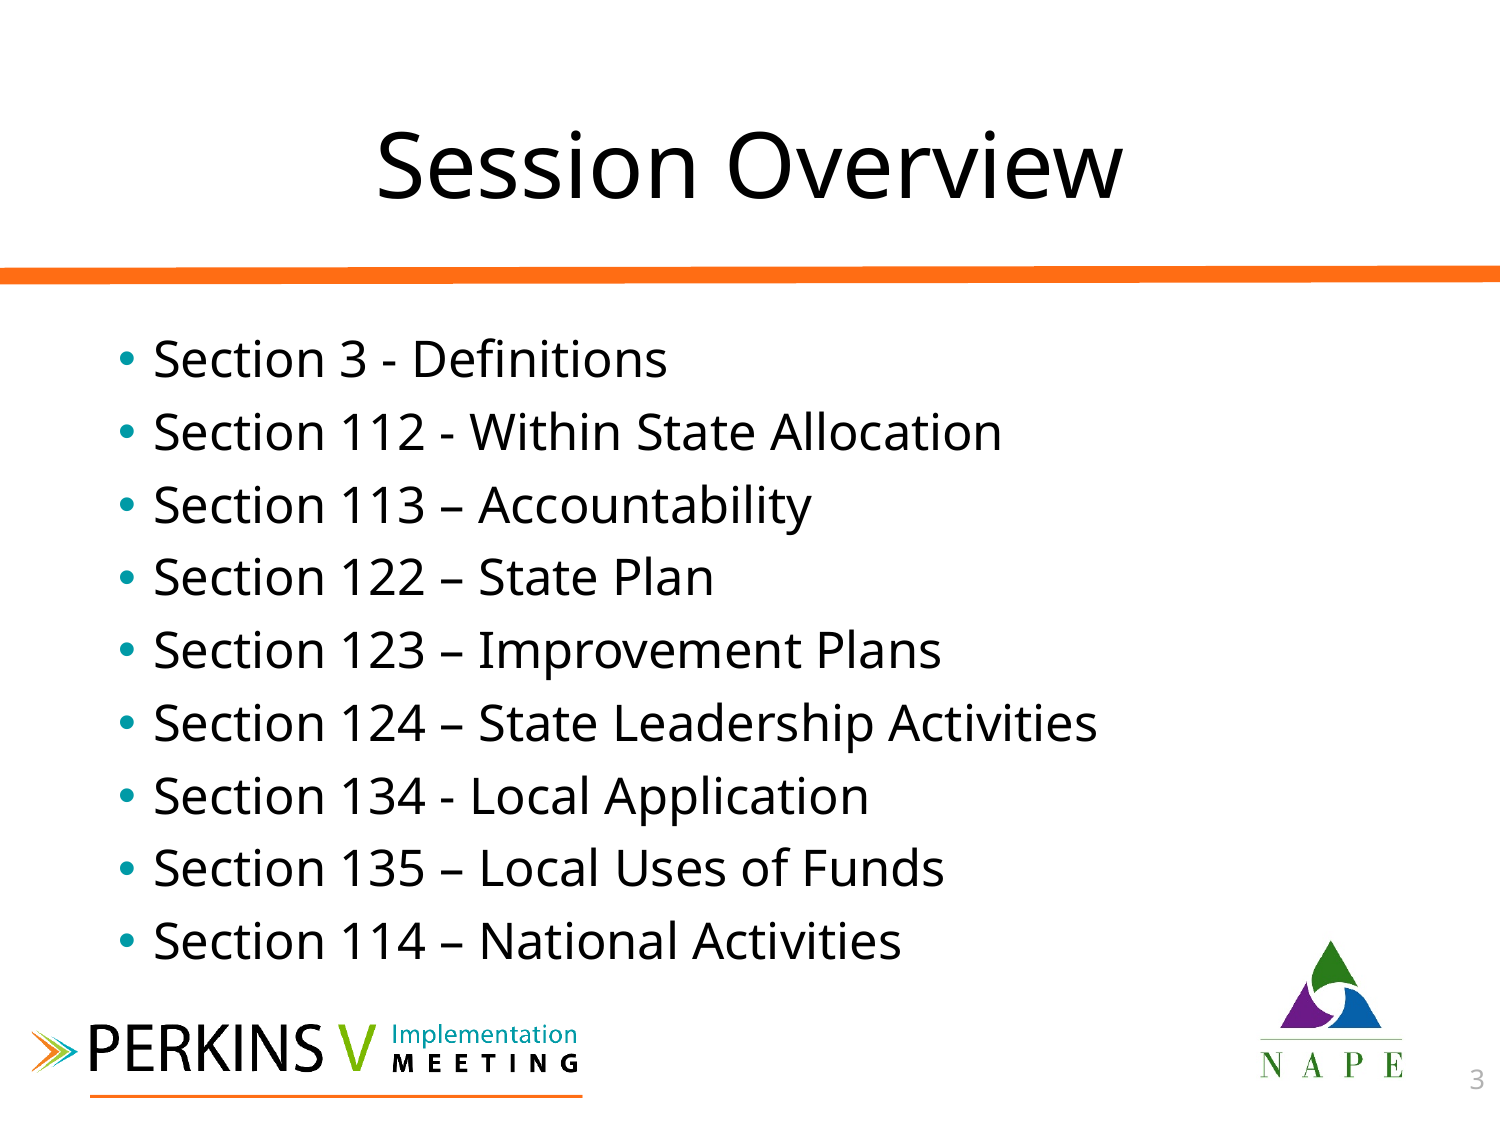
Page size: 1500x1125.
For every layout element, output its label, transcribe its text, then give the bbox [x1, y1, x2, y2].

picture [1256, 931, 1406, 1081]
title Session Overview [103, 59, 1397, 278]
slide_number 3 [1162, 1050, 1500, 1111]
list Section 3 - Definitions Section 112 - Within State Allocation Section 113 – Accountability Section 122 – State Plan Section 123 – Improvement Plans Section 124 – State Leadership Activities Section 134 - Local Application Section 135 – Local Uses of Funds Section 114 – National Activities [103, 326, 1397, 982]
picture [31, 1007, 591, 1098]
